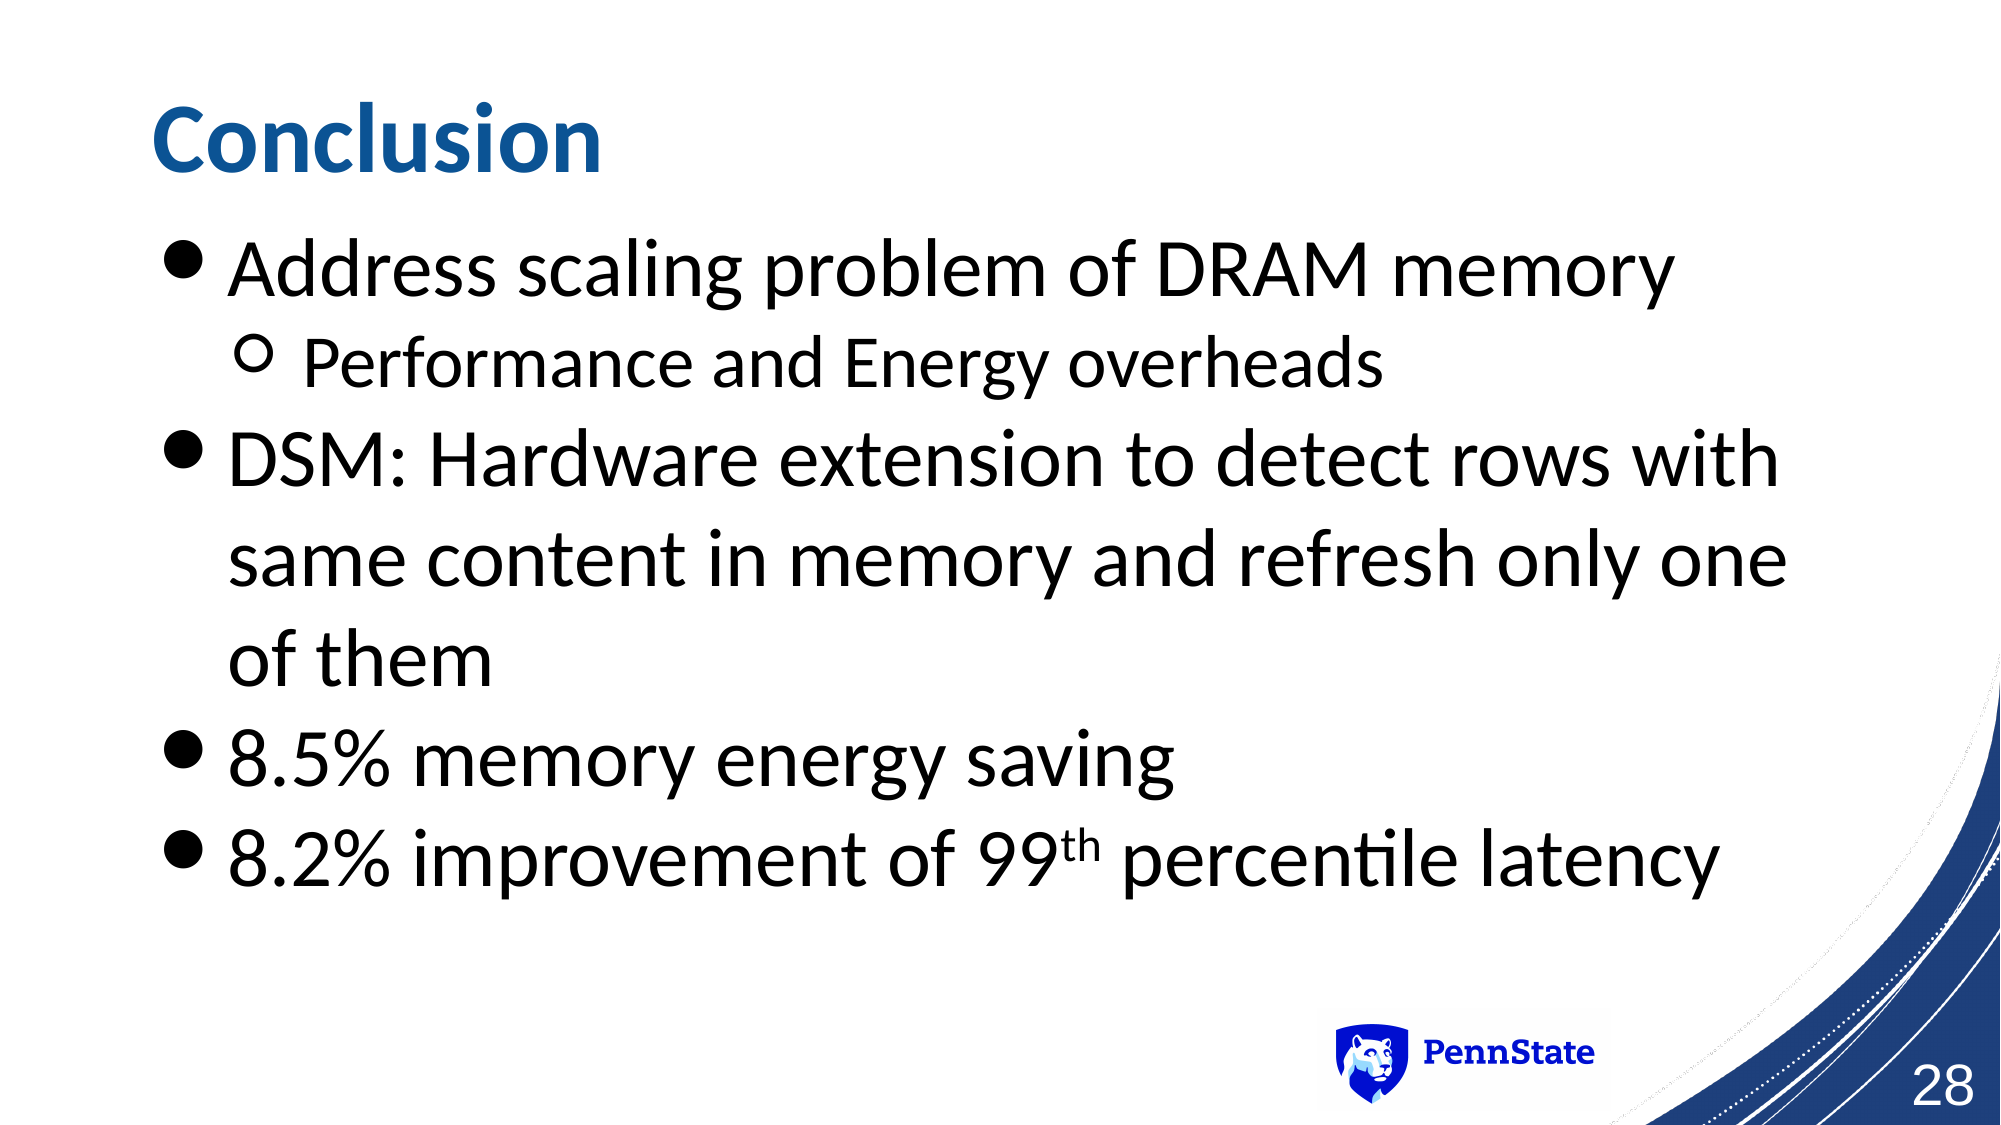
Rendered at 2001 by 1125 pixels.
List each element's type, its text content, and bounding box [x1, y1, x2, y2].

picture [1317, 654, 2000, 1125]
list Address scaling problem of DRAM memory Performance and Energy overheads DSM: Hardware extension to detect rows with same content in memory and refresh only one of them 8.5% memory energy saving 8.2% improvement of 99th percentile latency [137, 205, 1863, 1014]
slide_number ‹#› [1879, 1038, 1992, 1125]
title Conclusion [137, 59, 1863, 205]
